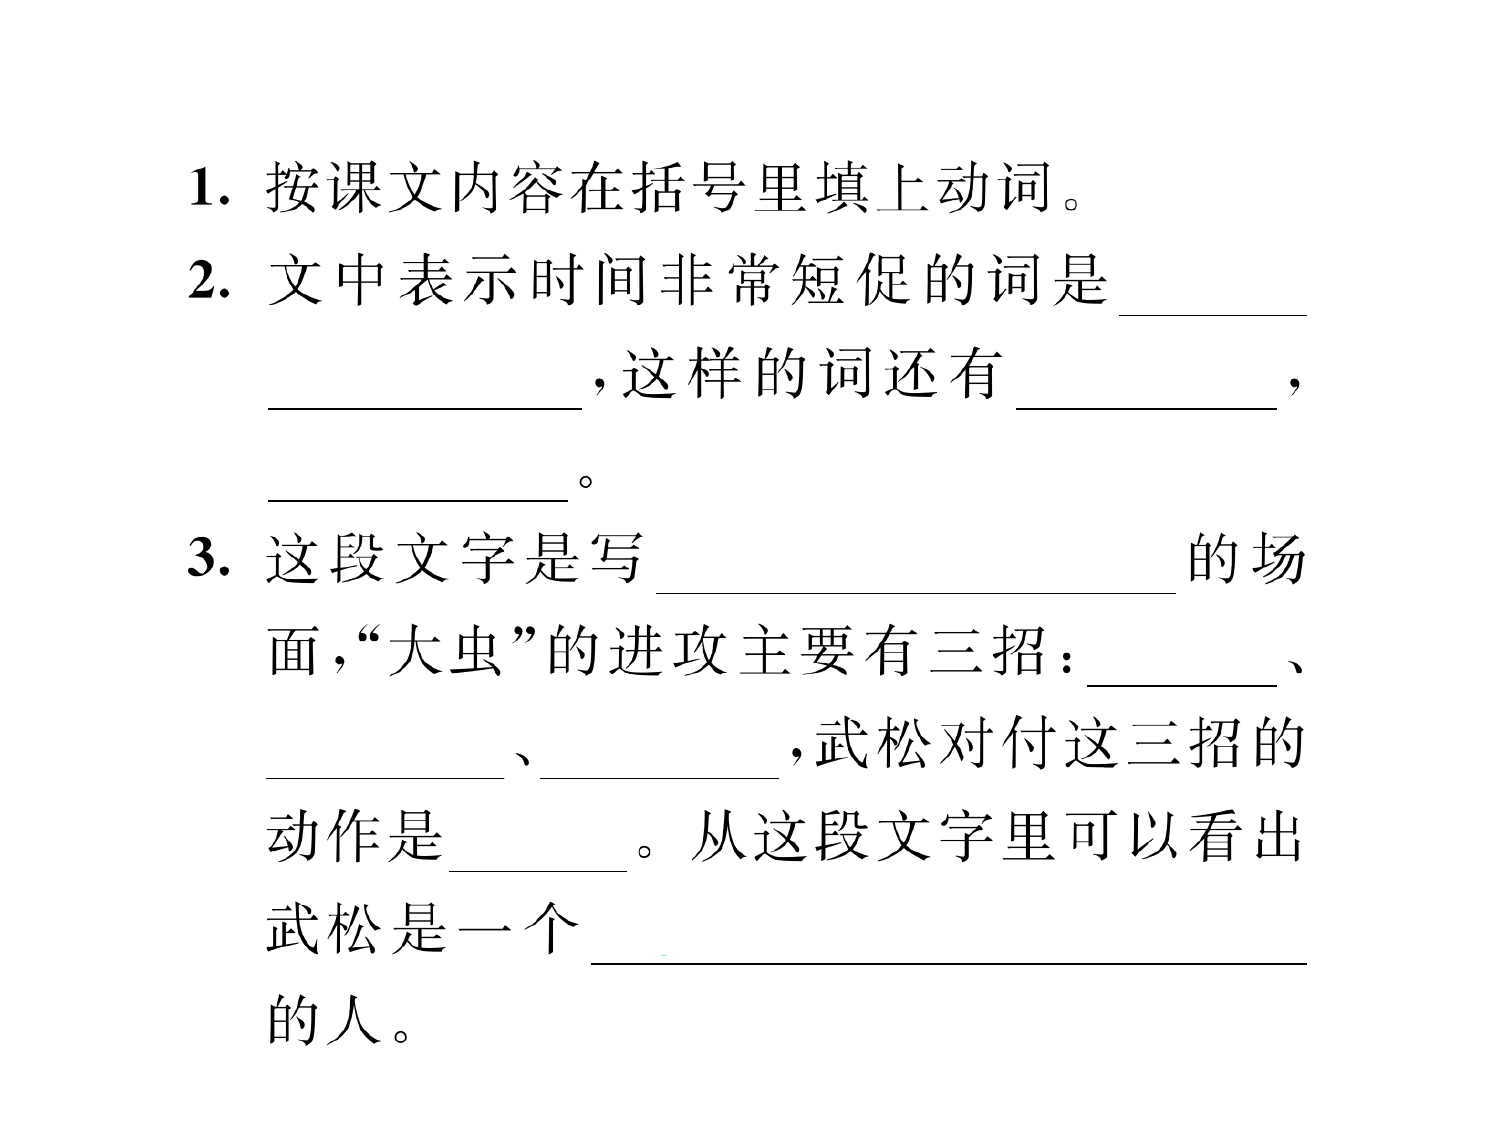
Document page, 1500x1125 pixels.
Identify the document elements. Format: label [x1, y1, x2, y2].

picture [182, 137, 1429, 1083]
